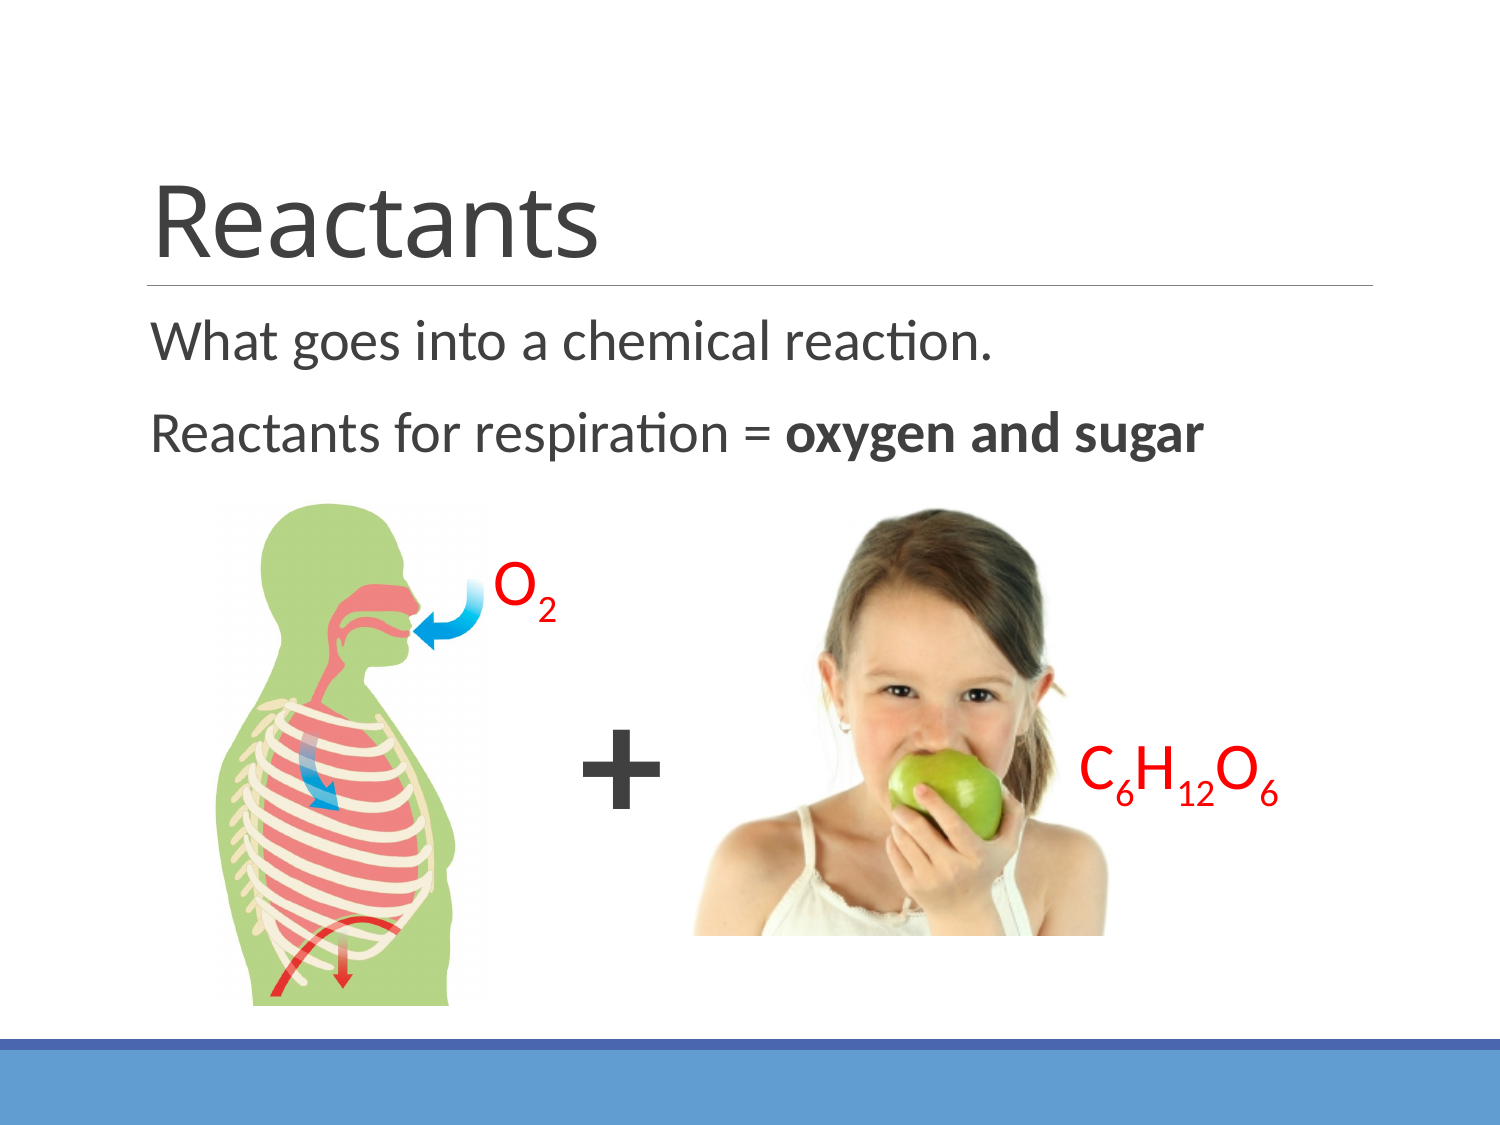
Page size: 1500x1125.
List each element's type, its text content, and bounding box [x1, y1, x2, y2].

text_box O2 [497, 531, 572, 638]
picture [673, 494, 1339, 937]
list What goes into a chemical reaction. Reactants for respiration = oxygen and sugar + [135, 302, 1373, 963]
picture [212, 499, 490, 1007]
title Reactants [135, 47, 1373, 285]
